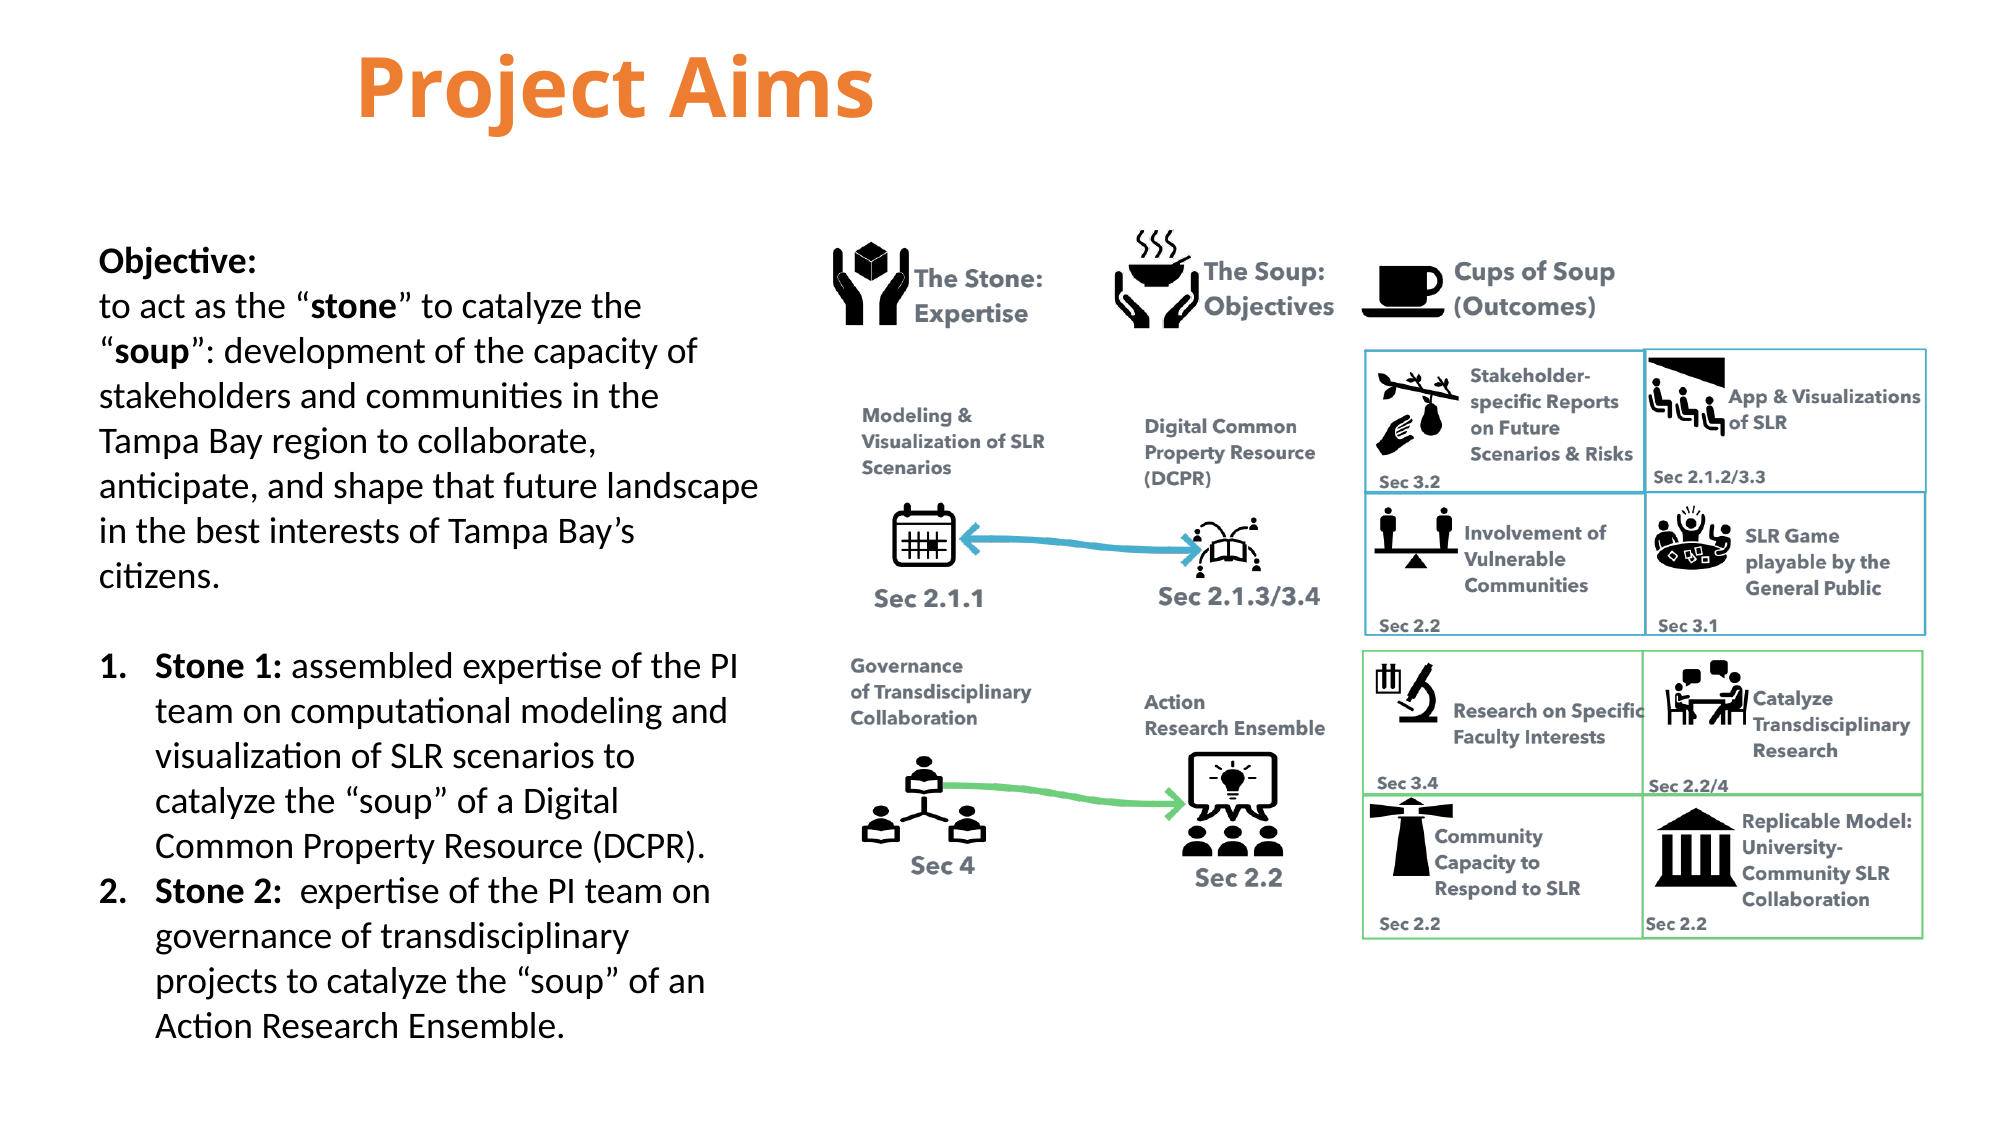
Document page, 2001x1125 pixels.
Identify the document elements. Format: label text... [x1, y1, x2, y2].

picture [820, 228, 1933, 946]
title Project Aims [339, 21, 1655, 147]
text_box Objective: to act as the “stone” to catalyze the “soup”: development of the capacity of stakeholders and communities in the Tampa Bay region to collaborate, anticipate, and shape that future landscape in the best interests of Tampa Bay’s citizens. Stone 1: assembled expertise of the PI team on computational modeling and visualization of SLR scenarios to catalyze the “soup” of a Digital Common Property Resource (DCPR). Stone 2: expertise of the PI team on governance of transdisciplinary projects to catalyze the “soup” of an Action Research Ensemble. [84, 228, 776, 1054]
